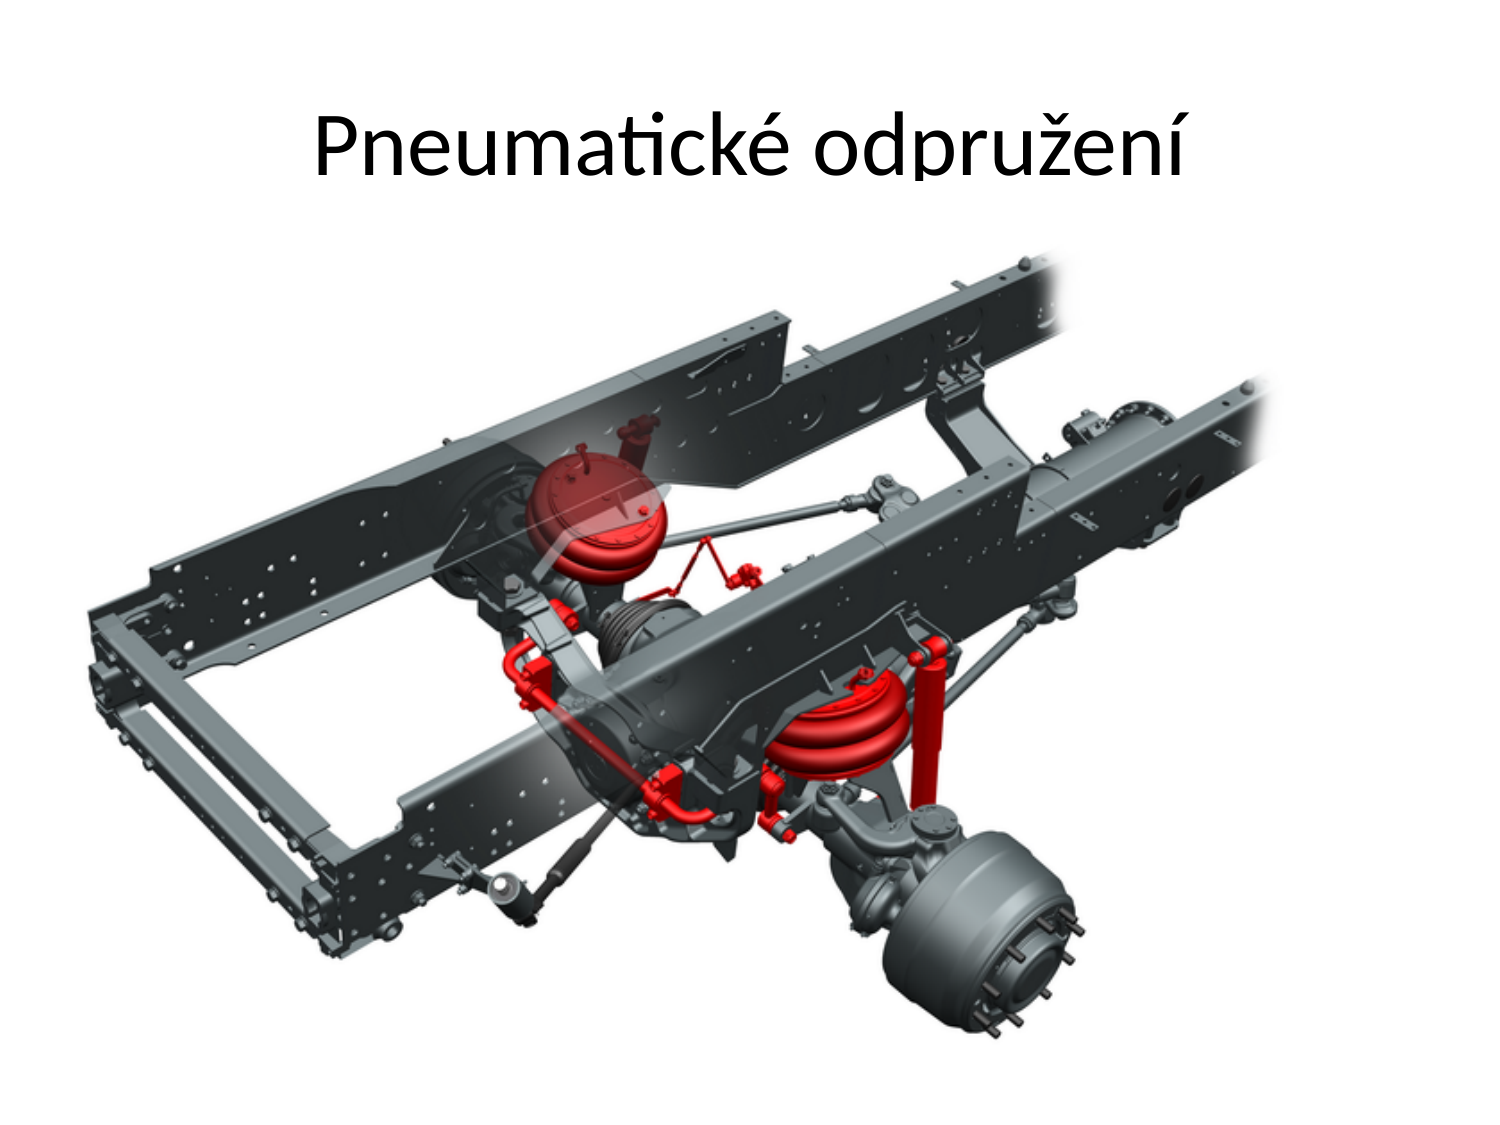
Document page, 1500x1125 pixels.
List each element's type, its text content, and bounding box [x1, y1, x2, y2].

picture [41, 181, 1471, 1118]
title Pneumatické odpružení [75, 45, 1425, 180]
